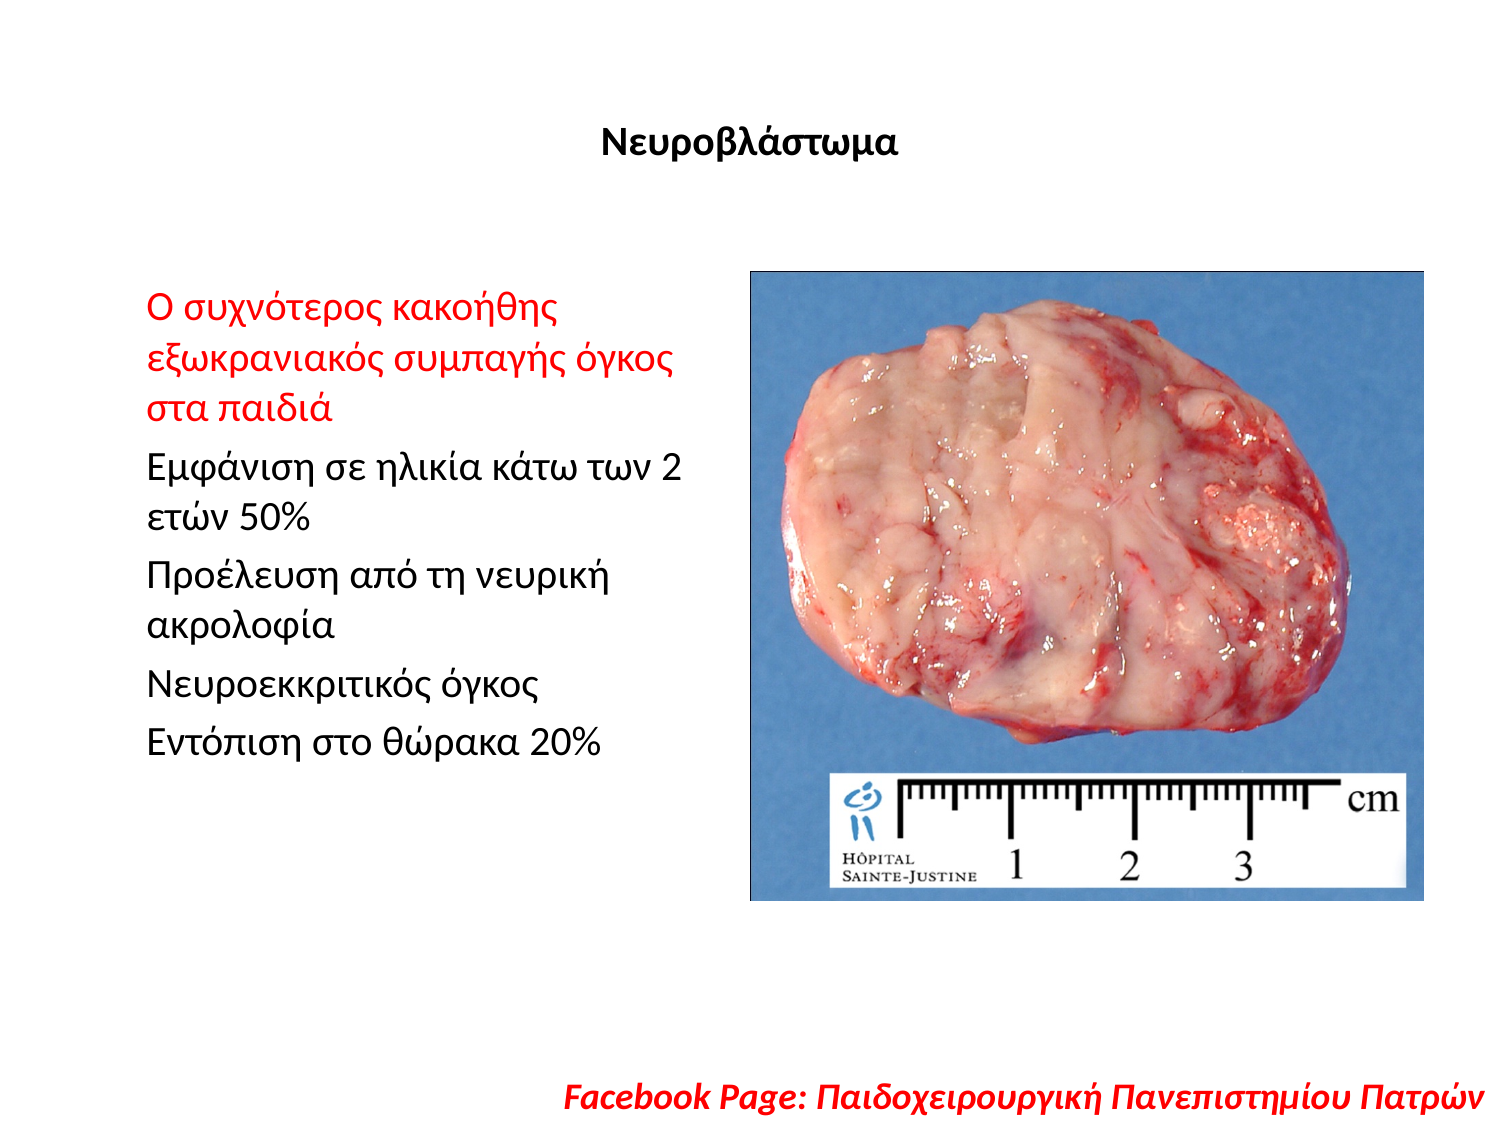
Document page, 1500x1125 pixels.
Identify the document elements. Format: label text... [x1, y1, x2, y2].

title Νευροβλάστωμα [75, 45, 1425, 233]
text_box Facebook Page: Παιδοχειρουργική Πανεπιστημίου Πατρών [299, 1064, 1500, 1125]
list Ο συχνότερος κακοήθης εξωκρανιακός συμπαγής όγκος στα παιδιά Εμφάνιση σε ηλικία κάτω των 2 ετών 50% Προέλευση από τη νευρική ακρολοφία Νευροεκκριτικός όγκος Εντόπιση στο θώρακα 20% [75, 262, 738, 1006]
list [749, 270, 1424, 902]
